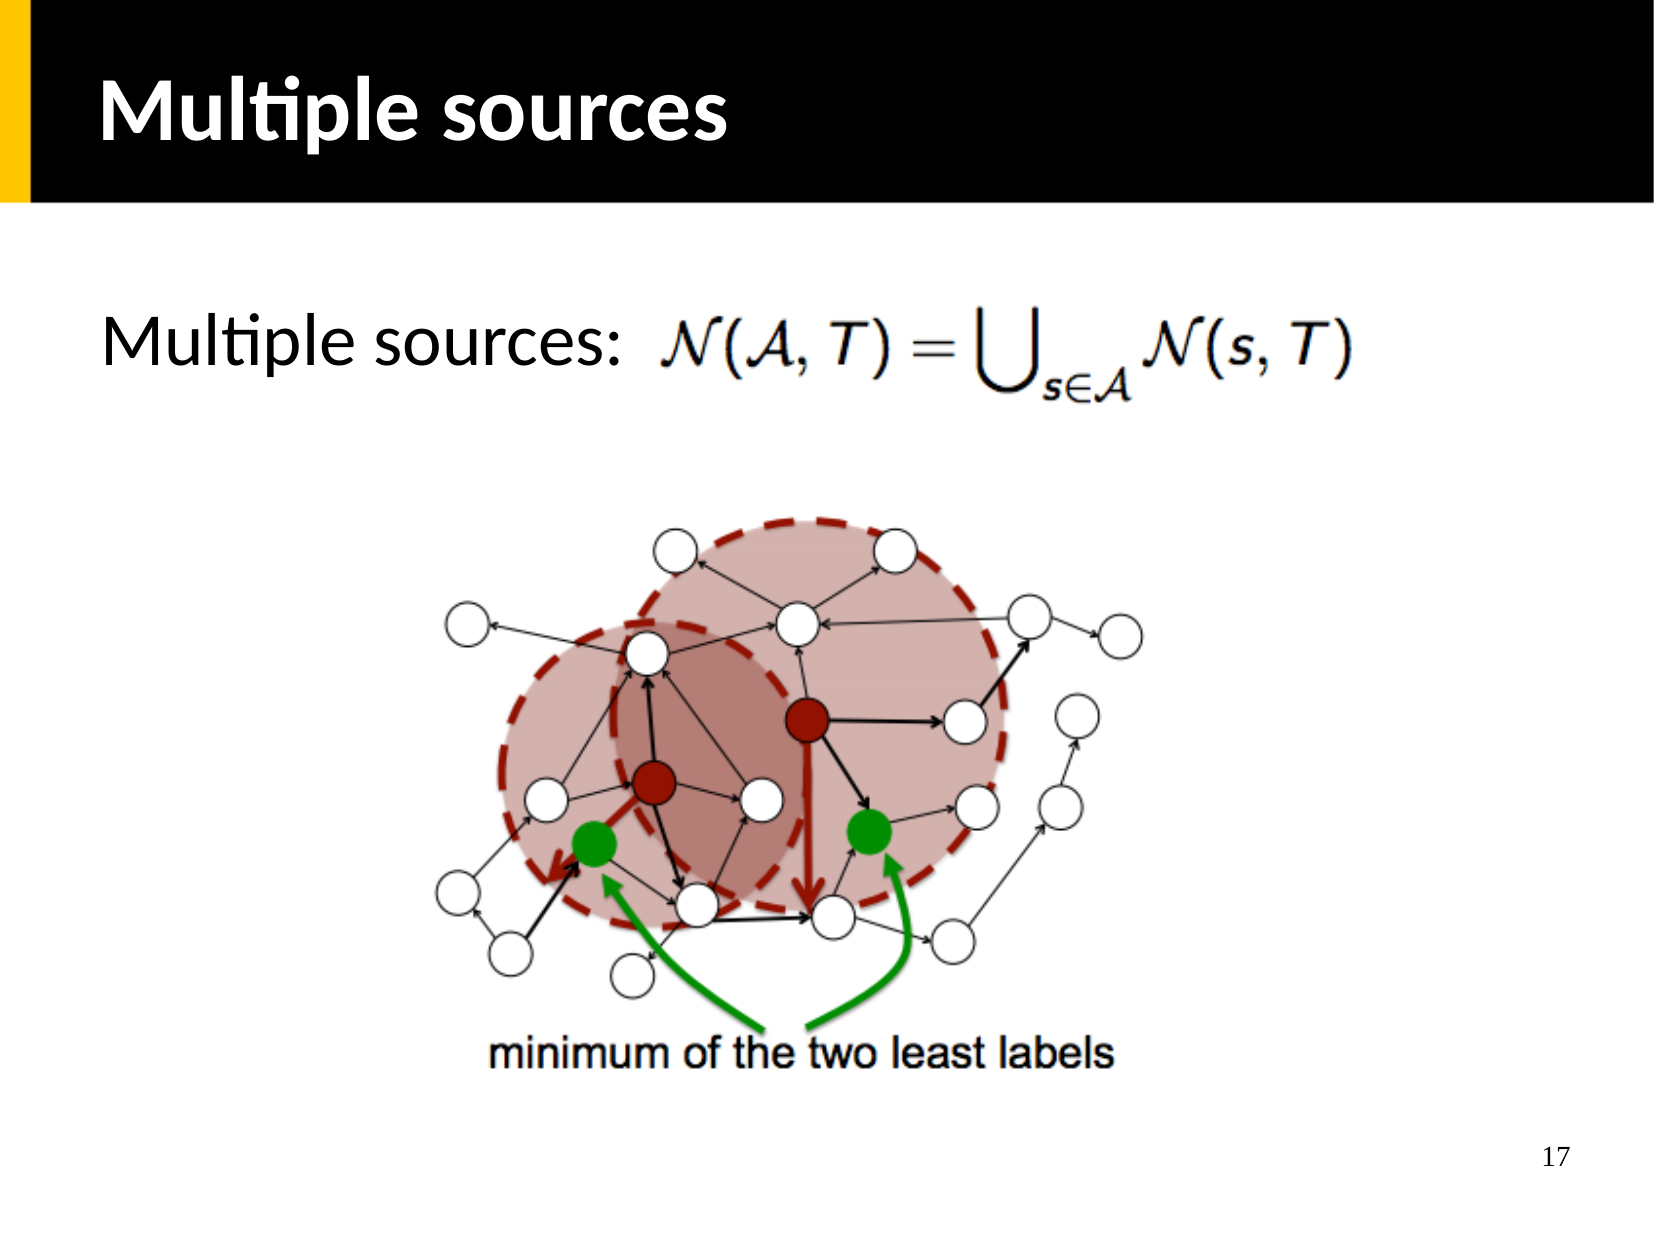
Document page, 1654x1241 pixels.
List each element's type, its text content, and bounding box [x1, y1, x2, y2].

slide_number 17 [1185, 1136, 1571, 1223]
text_box Multiple sources: [82, 301, 644, 383]
title Multiple sources [76, 0, 1566, 208]
picture [0, 0, 1654, 1241]
